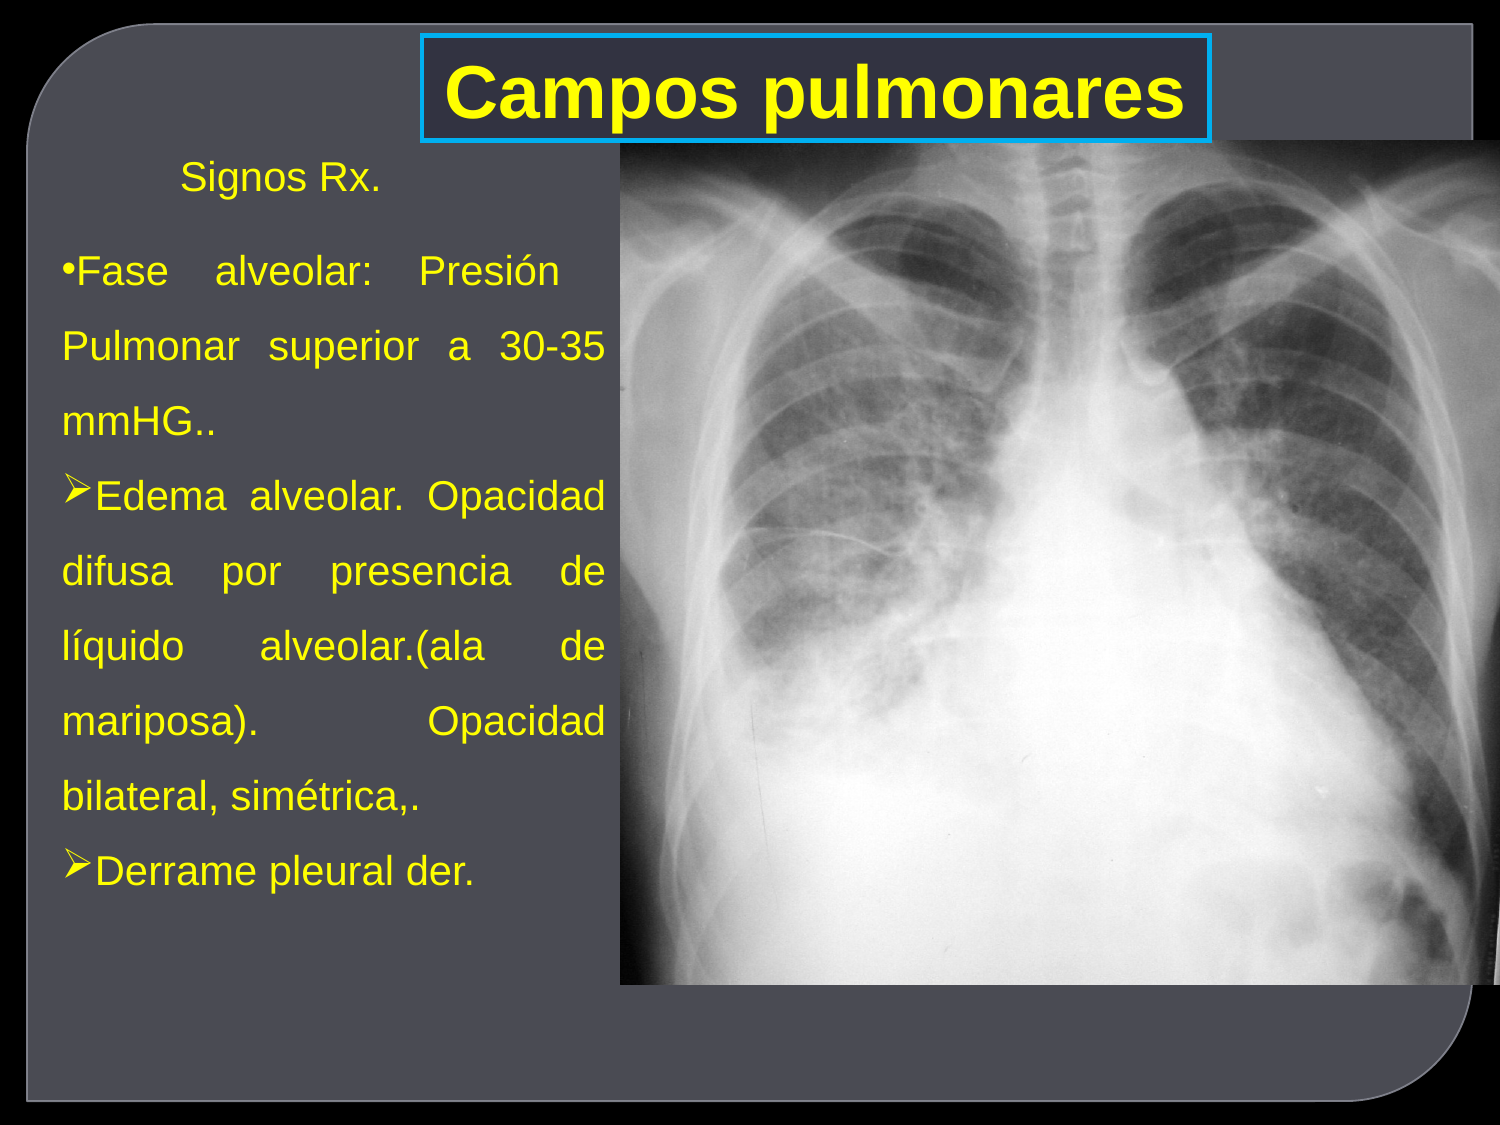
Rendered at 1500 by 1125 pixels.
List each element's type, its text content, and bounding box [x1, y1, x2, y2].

picture [620, 140, 1500, 985]
text_box Fase alveolar: Presión Pulmonar superior a 30-35 mmHG.. Edema alveolar. Opacidad difusa por presencia de líquido alveolar.(ala de mariposa). Opacidad bilateral, simétrica,. Derrame pleural der. [46, 210, 613, 901]
text_box Signos Rx. [165, 117, 397, 207]
text_box Campos pulmonares [421, 35, 1210, 141]
